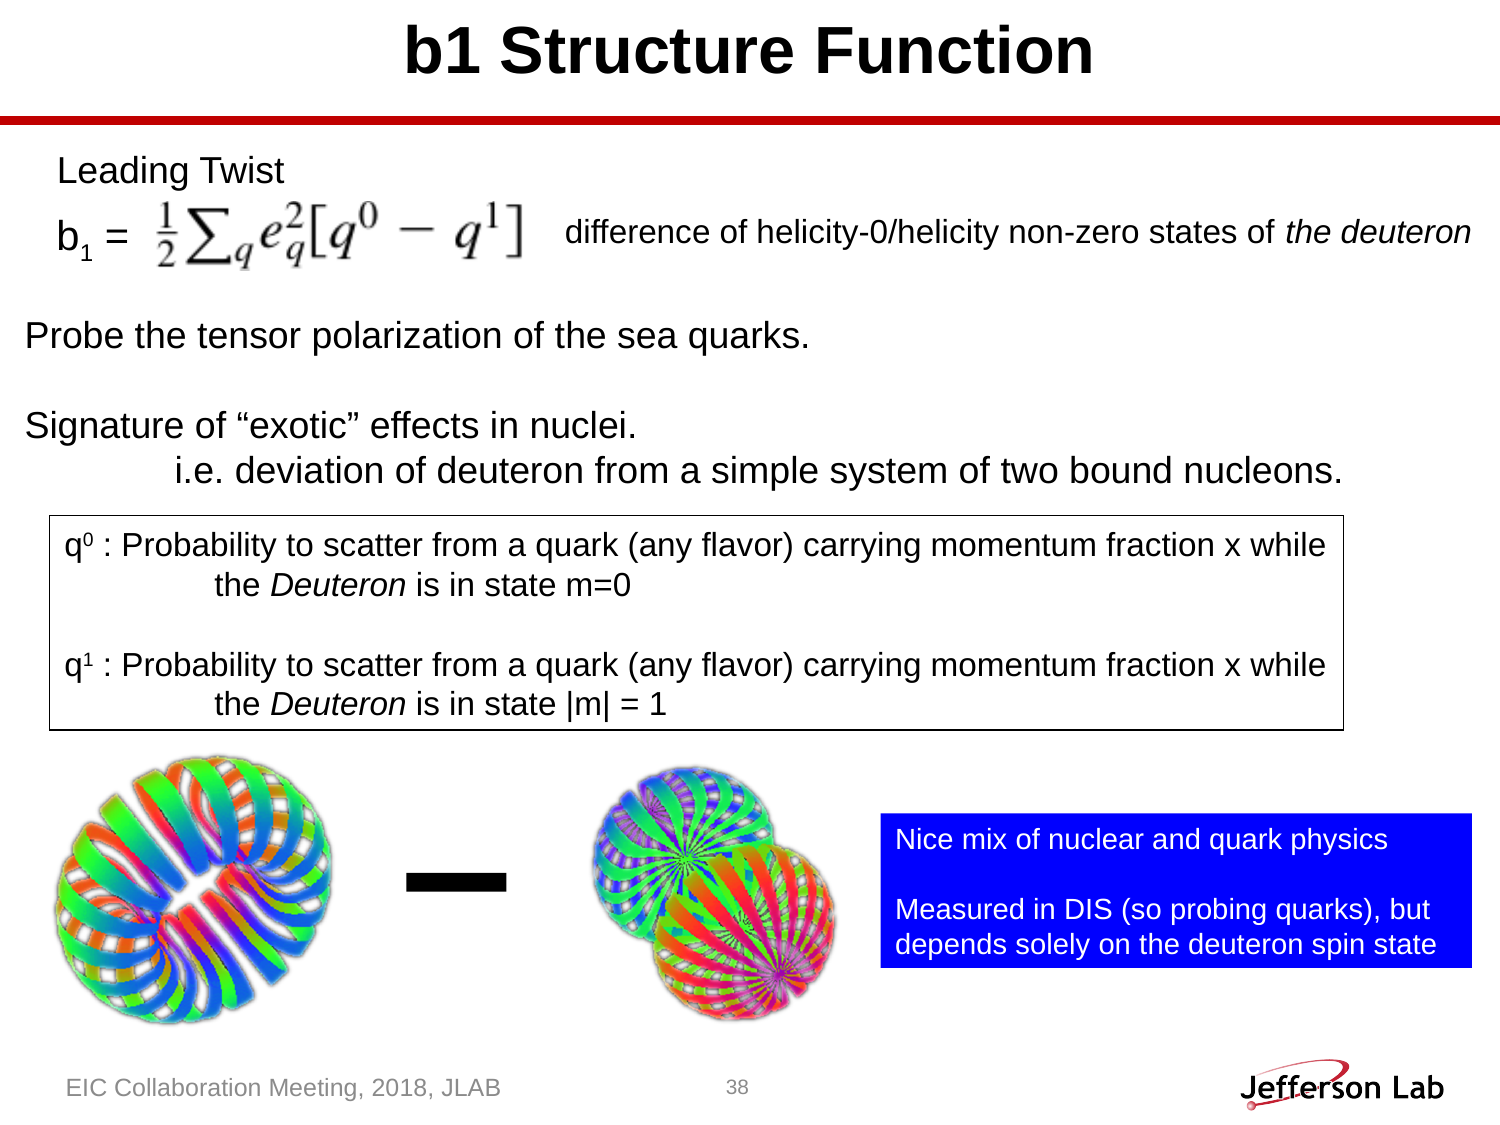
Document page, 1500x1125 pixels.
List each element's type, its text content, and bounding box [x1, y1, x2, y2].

text_box Probe the tensor polarization of the sea quarks. Signature of “exotic” effects in nuclei. i.e. deviation of deuteron from a simple system of two bound nucleons. [9, 304, 1359, 499]
slide_number 38 [694, 1060, 782, 1111]
picture [43, 750, 345, 1034]
text_box Leading Twist [42, 138, 300, 199]
text_box [406, 872, 507, 892]
text_box b1 = [41, 201, 156, 274]
text_box q0 : Probability to scatter from a quark (any flavor) carrying momentum fraction x while the Deuteron is in state m=0 q1 : Probability to scatter from a quark (any flavor) carrying momentum fraction x while the Deuteron is in state |m| = 1 [49, 515, 1344, 730]
picture [140, 201, 526, 271]
text_box b1 Structure Function [0, 0, 1500, 120]
text_box Nice mix of nuclear and quark physics Measured in DIS (so probing quarks), but depends solely on the deuteron spin state [880, 813, 1472, 968]
picture [1238, 1051, 1457, 1122]
footer EIC Collaboration Meeting, 2018, JLAB [50, 1060, 694, 1112]
picture [581, 754, 861, 1030]
text_box difference of helicity-0/helicity non-zero states of the deuteron [550, 202, 1488, 258]
